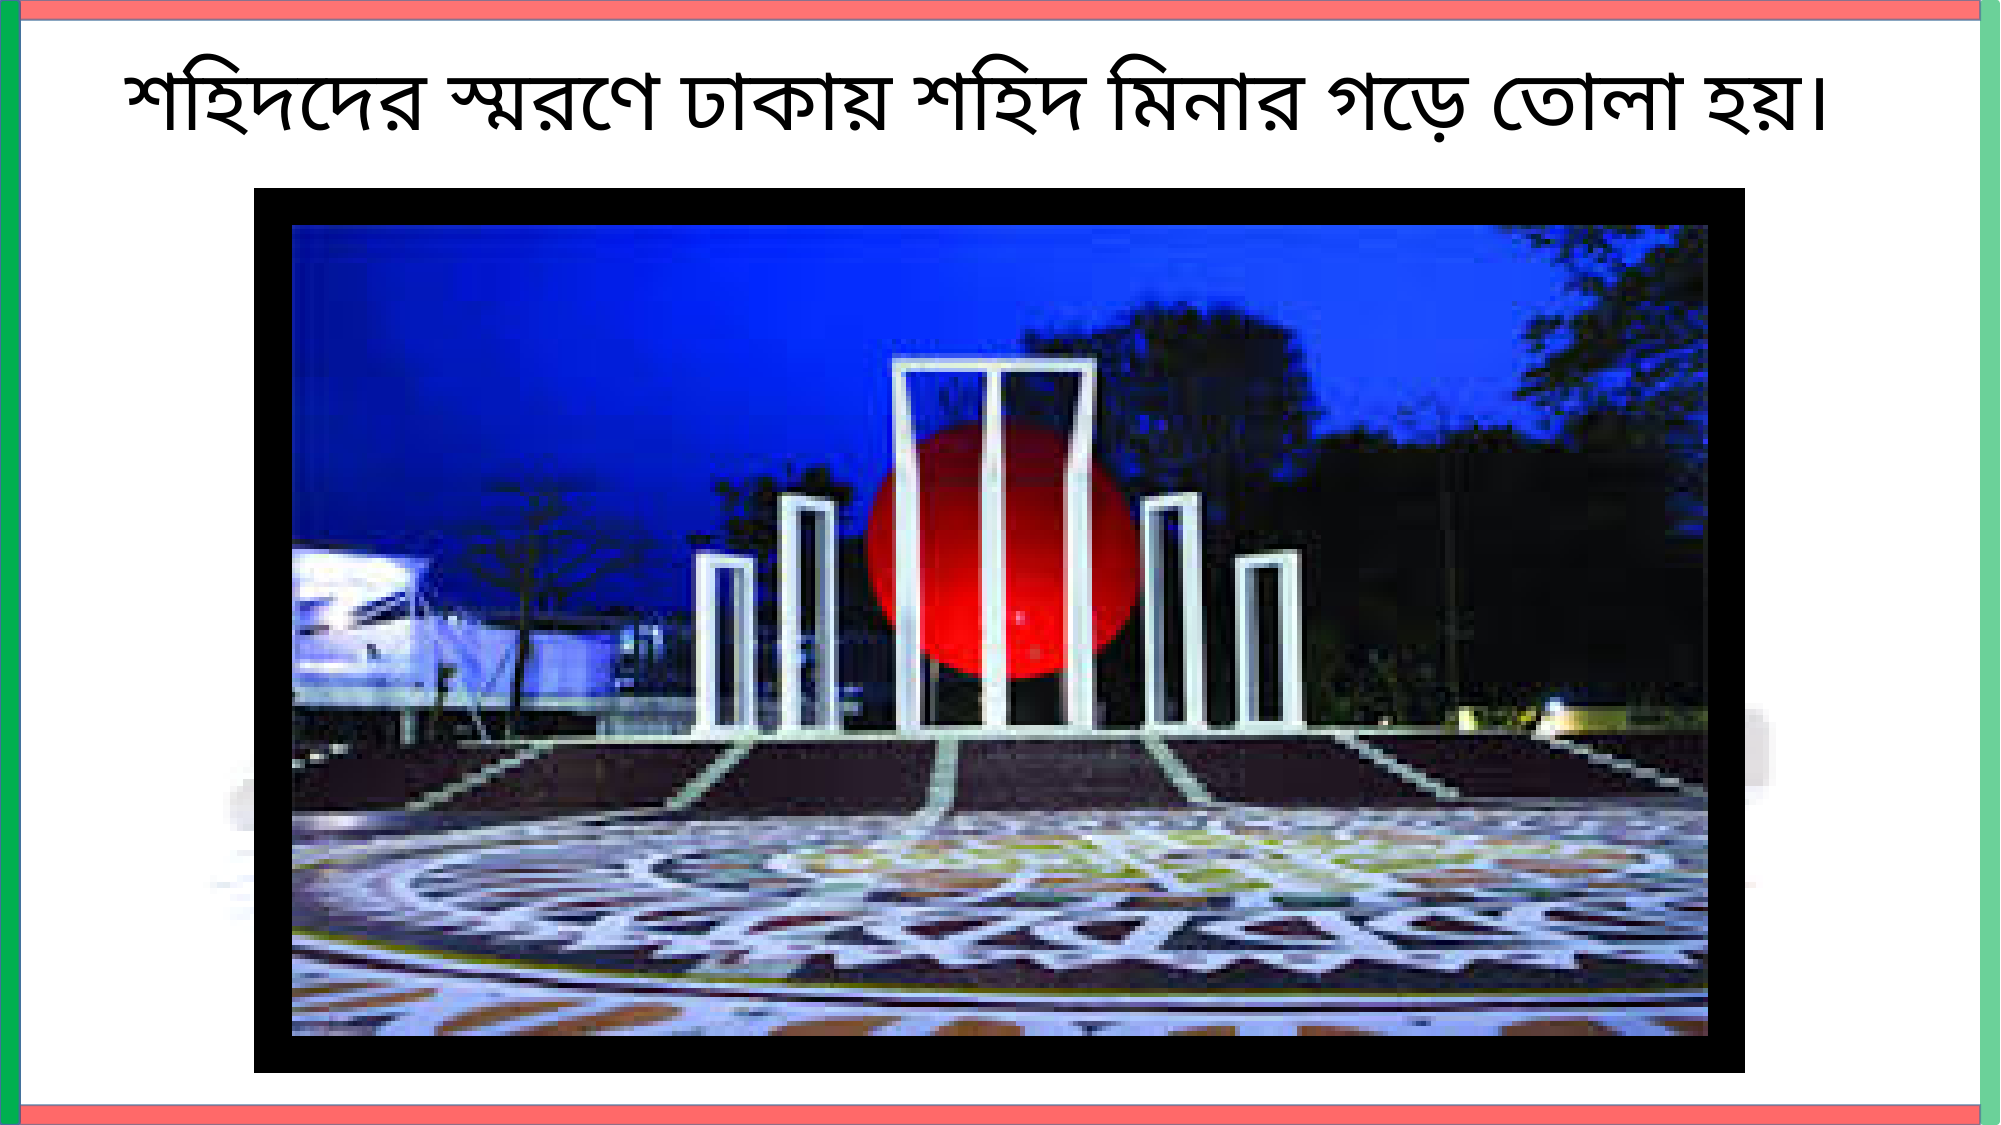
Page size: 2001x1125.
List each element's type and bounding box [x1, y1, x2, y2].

picture [19, 19, 1981, 1106]
text_box [0, 0, 2000, 1125]
